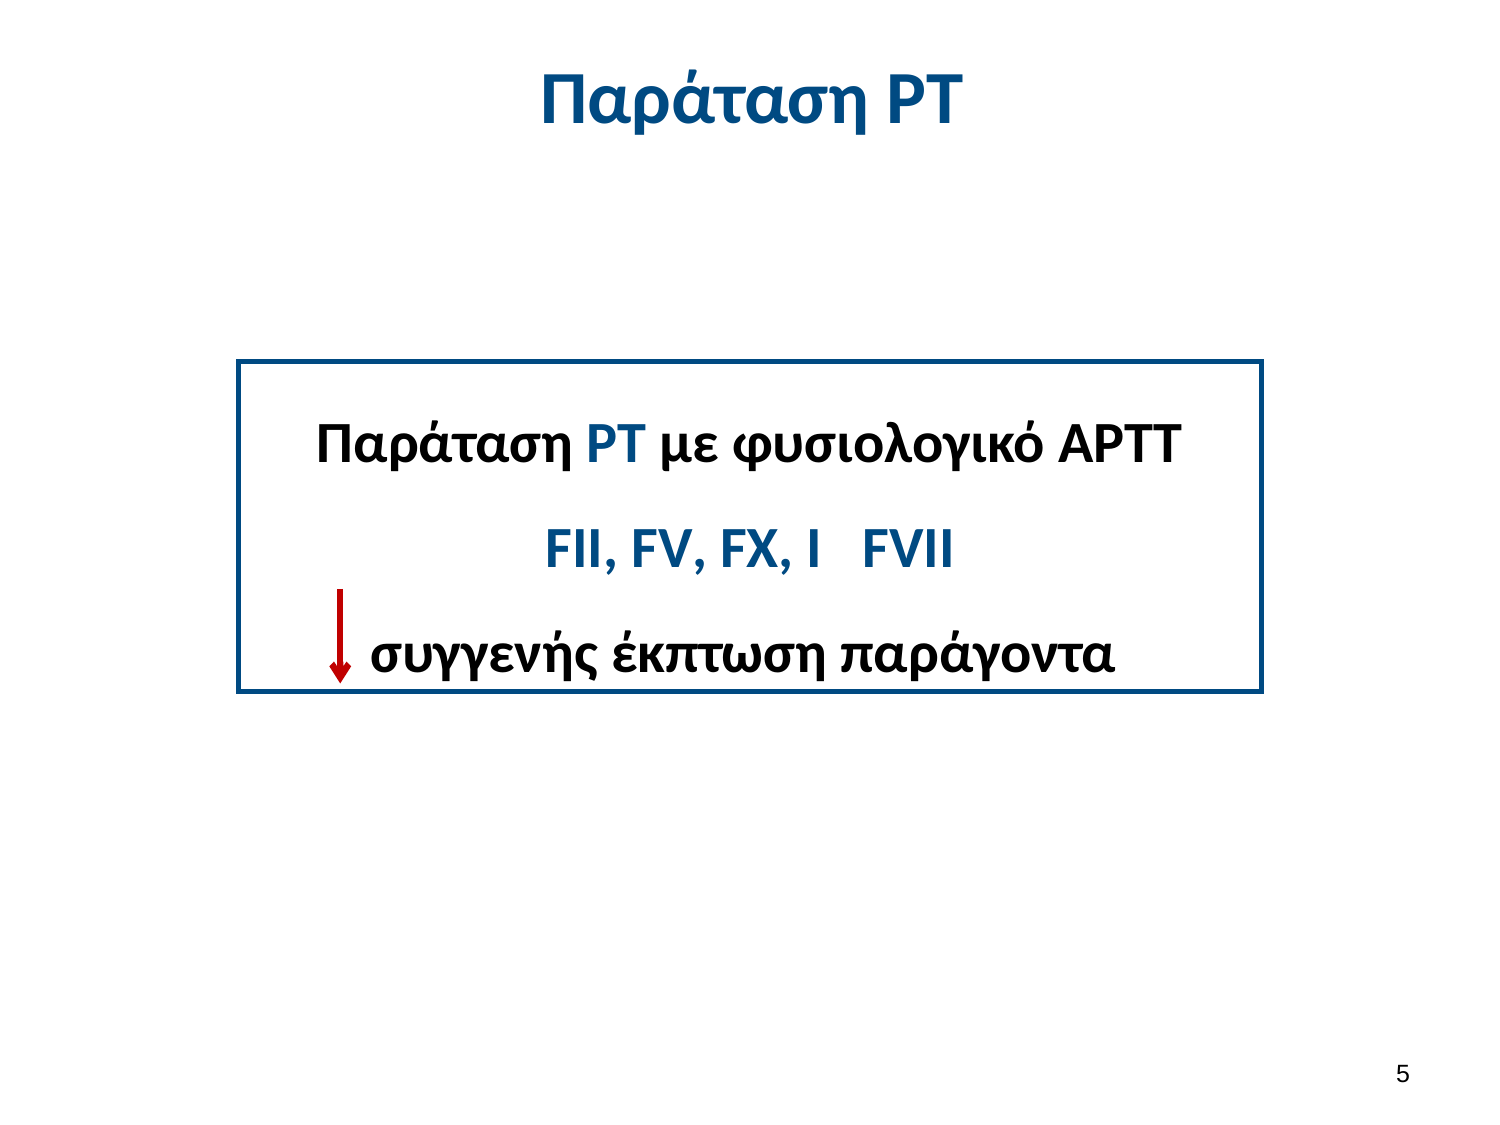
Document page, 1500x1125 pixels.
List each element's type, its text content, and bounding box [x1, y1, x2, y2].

title Παράταση PT [76, 19, 1427, 169]
slide_number 4 [1074, 1042, 1425, 1103]
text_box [238, 361, 1262, 696]
